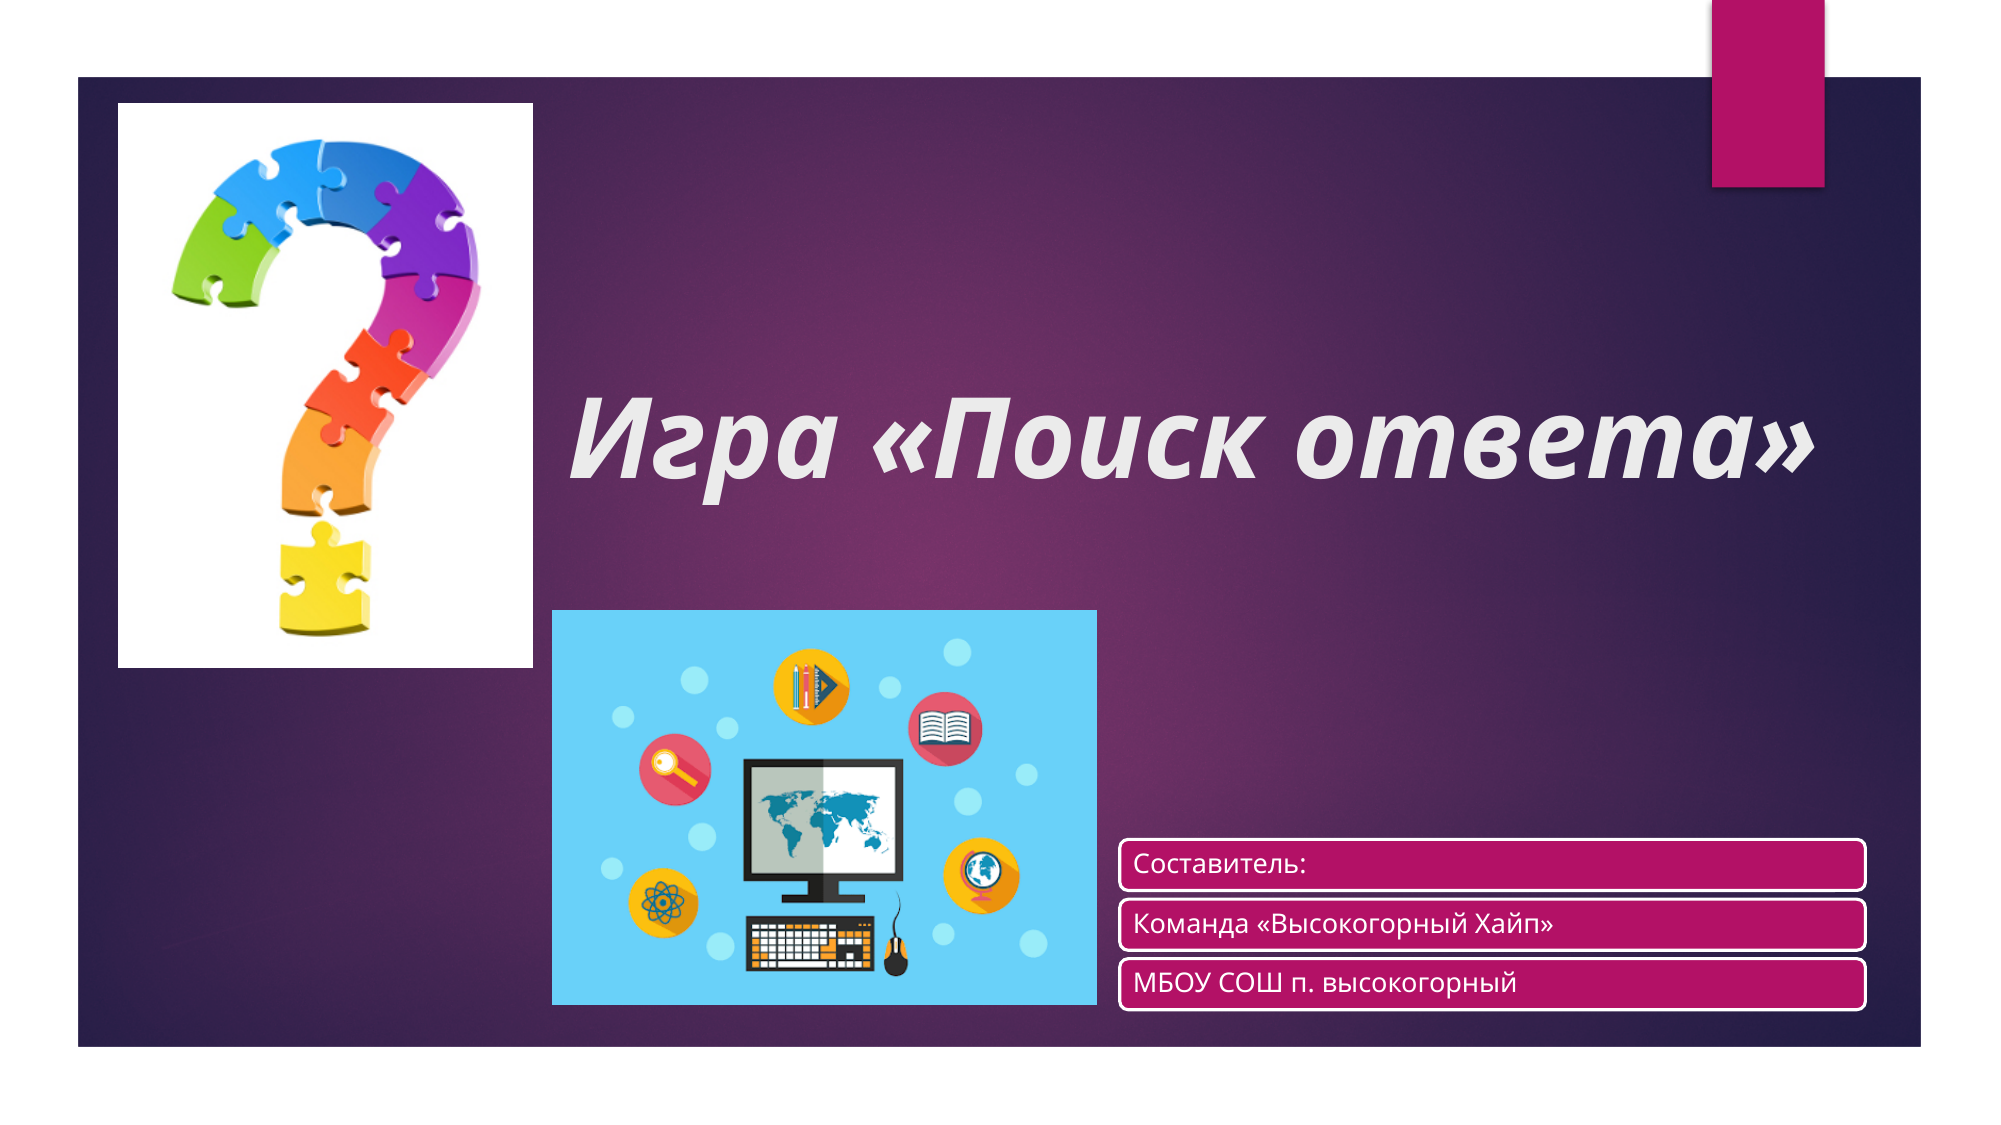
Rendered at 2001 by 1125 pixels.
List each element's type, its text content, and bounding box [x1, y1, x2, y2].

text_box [1119, 834, 1866, 1011]
picture [118, 103, 533, 668]
title Игра «Поиск ответа» [552, 69, 2000, 509]
picture [551, 610, 1097, 1005]
